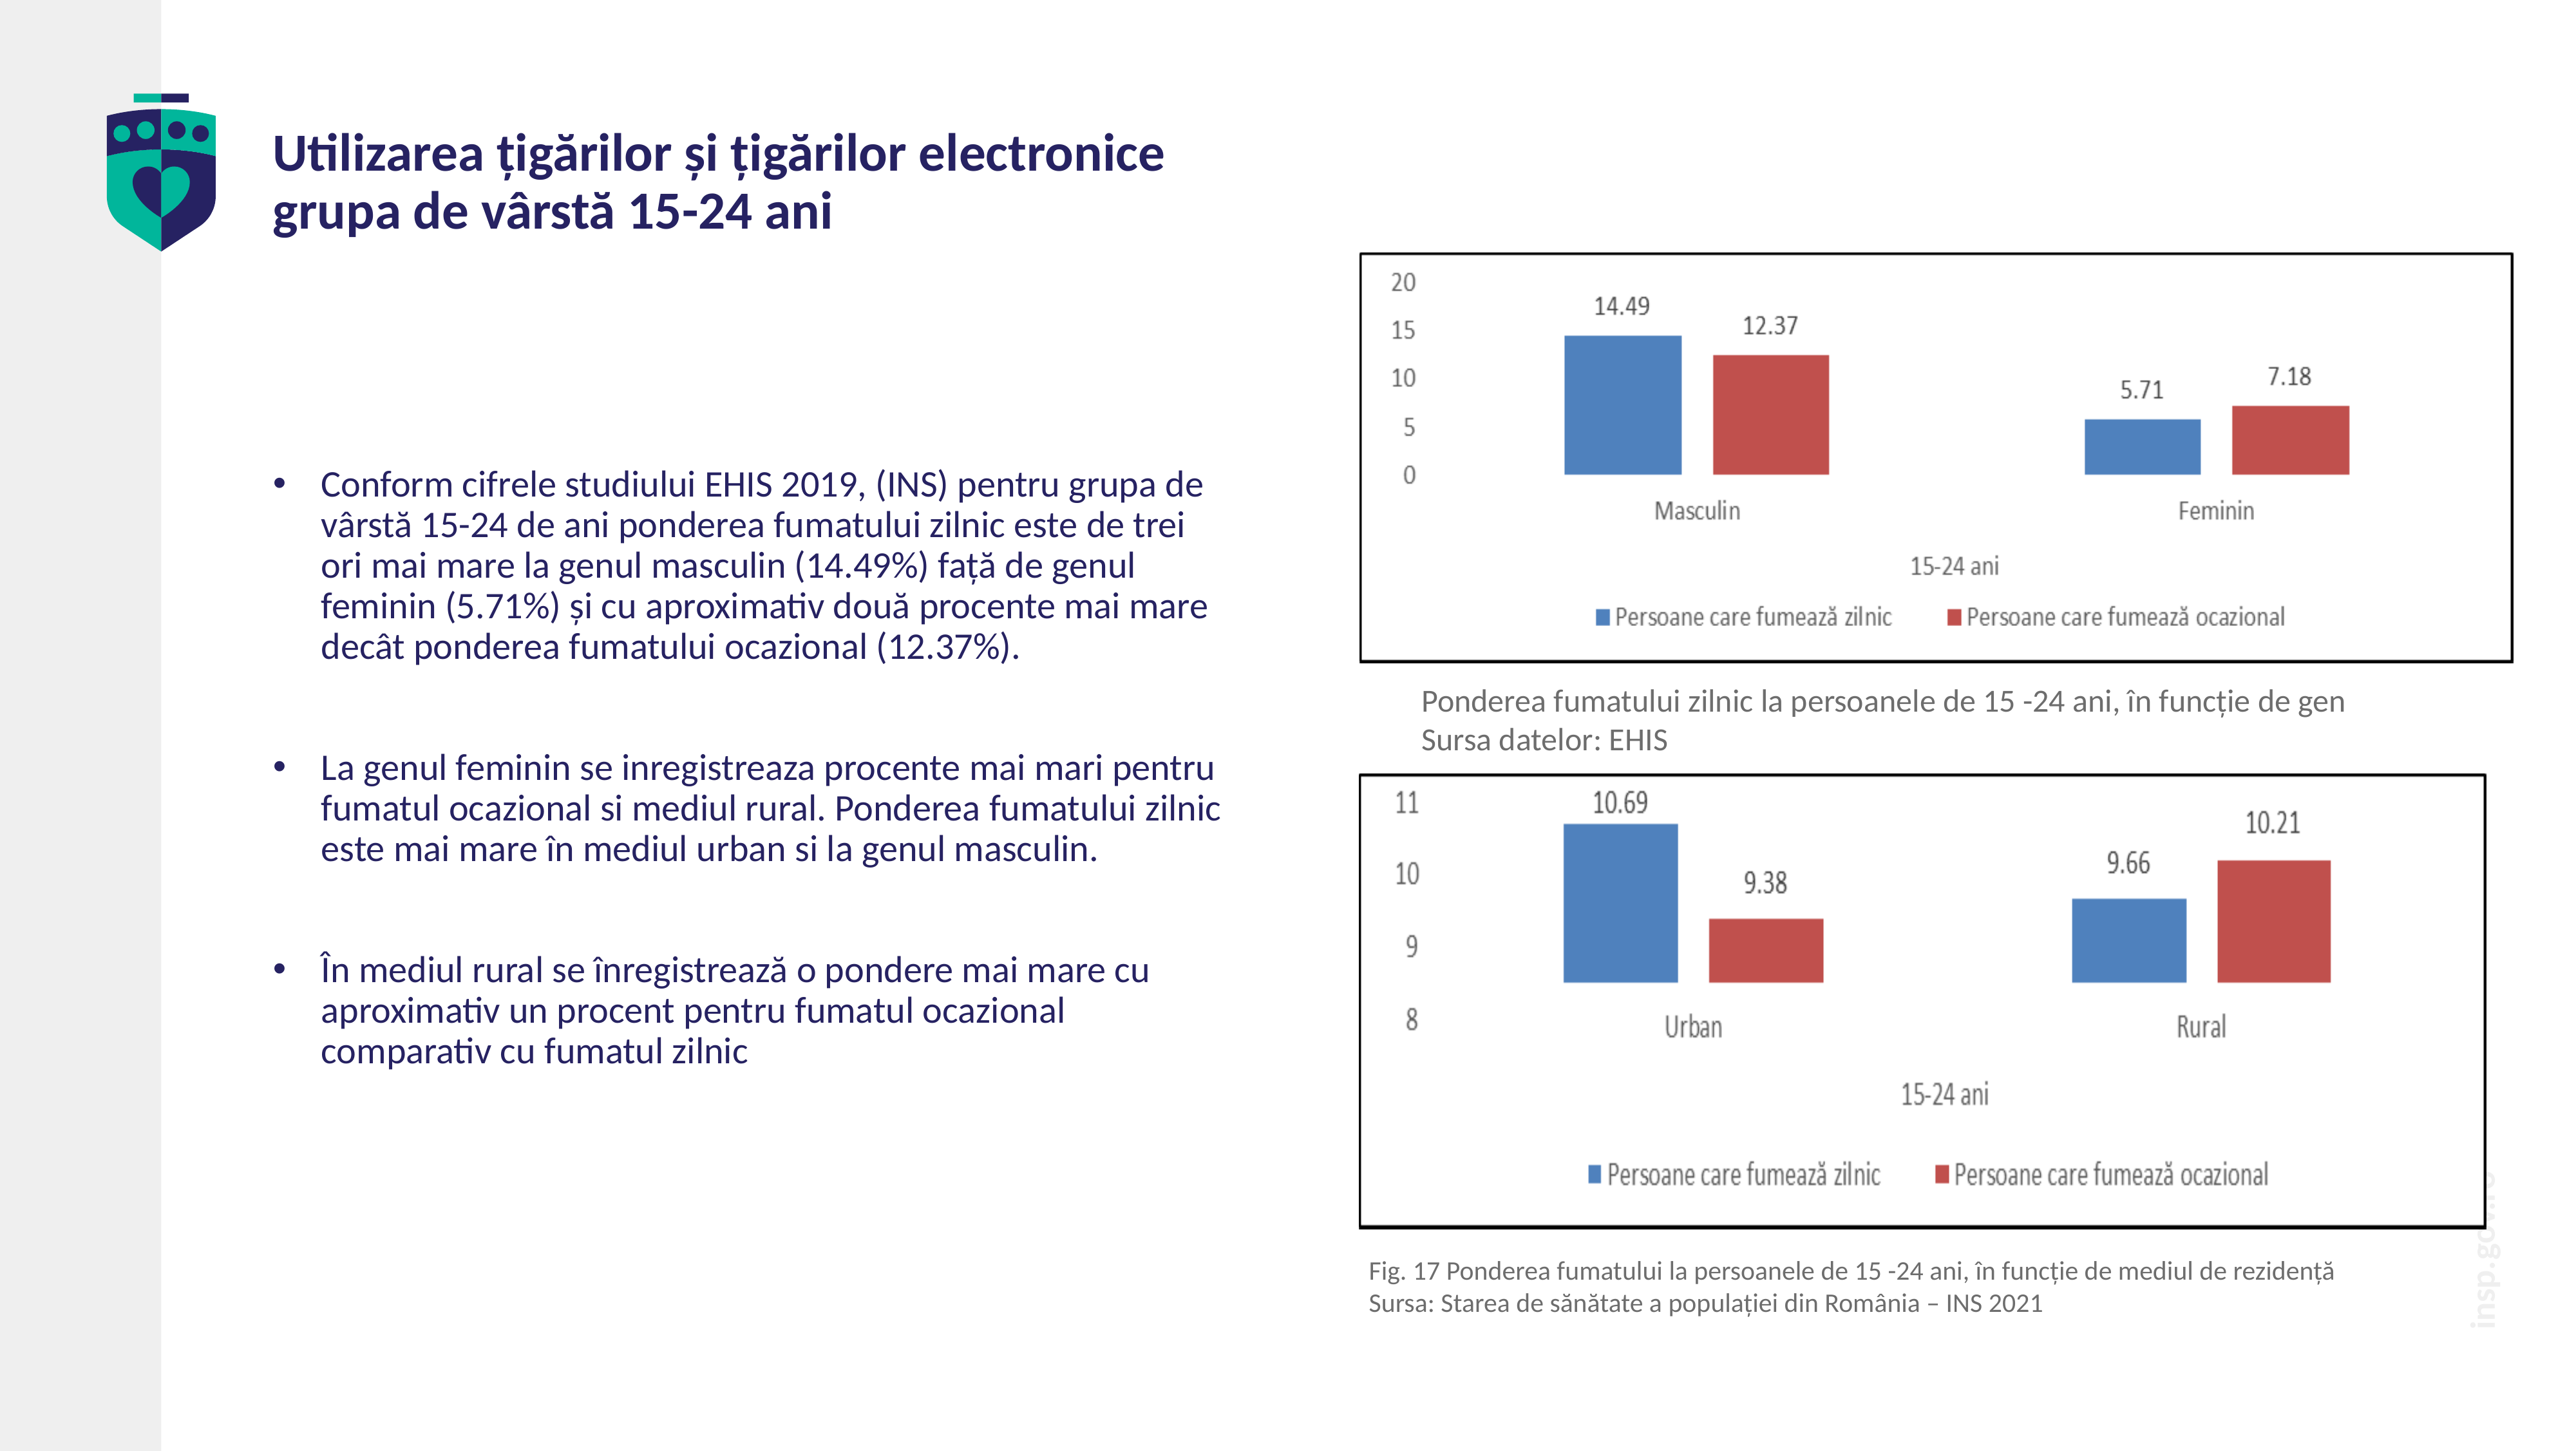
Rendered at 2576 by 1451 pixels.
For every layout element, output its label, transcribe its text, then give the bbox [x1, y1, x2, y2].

title Utilizarea țigărilor și țigărilor electronice grupa de vârstă 15-24 ani [263, 119, 1297, 321]
picture [1036, 773, 2486, 1229]
picture [1359, 252, 2514, 663]
text_box Ponderea fumatului zilnic la persoanele de 15 -24 ani, în funcție de gen Sursa datelor: EHIS [1412, 674, 2427, 762]
text_box Fig. 17 Ponderea fumatului la persoanele de 15 -24 ani, în funcție de mediul de rezidență Sursa: Starea de sănătate a populației din România – INS 2021 [1359, 1248, 2486, 1323]
list Conform cifrele studiului EHIS 2019, (INS) pentru grupa de vârstă 15-24 de ani ponderea fumatului zilnic este de trei ori mai mare la genul masculin (14.49%) față de genul feminin (5.71%) și cu aproximativ două procente mai mare decât ponderea fumatului ocazional (12.37%). La genul feminin se inregistreaza procente mai mari pentru fumatul ocazional si mediul rural. Ponderea fumatului zilnic este mai mare în mediul urban si la genul masculin. În mediul rural se înregistrează o pondere mai mare cu aproximativ un procent pentru fumatul ocazional comparativ cu fumatul zilnic [263, 374, 1234, 1298]
